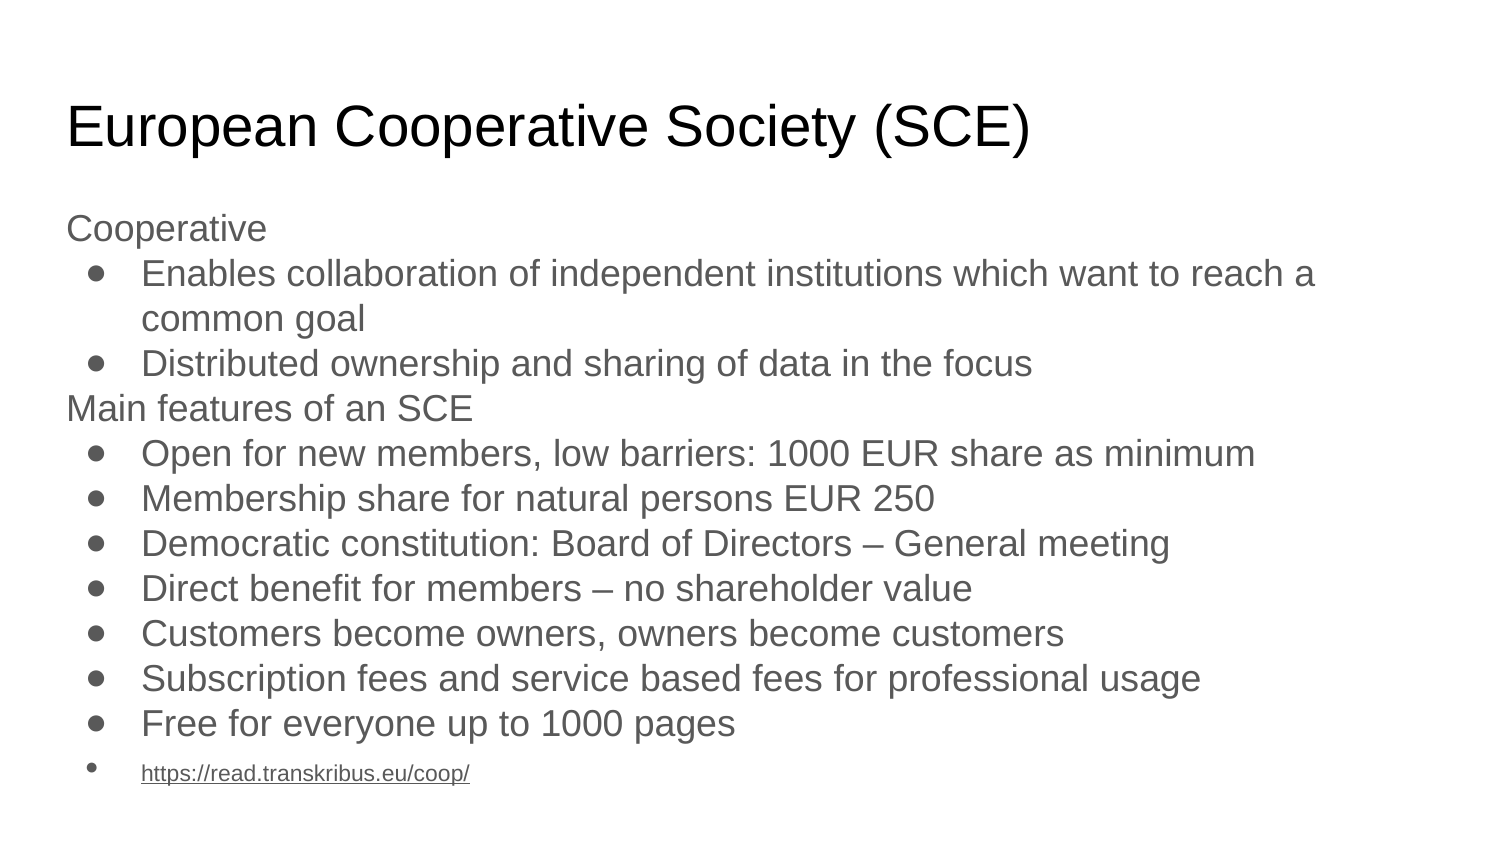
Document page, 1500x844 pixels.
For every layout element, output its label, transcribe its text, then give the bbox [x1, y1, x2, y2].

list Cooperative Enables collaboration of independent institutions which want to reach a common goal Distributed ownership and sharing of data in the focus Main features of an SCE Open for new members, low barriers: 1000 EUR share as minimum Membership share for natural persons EUR 250 Democratic constitution: Board of Directors – General meeting Direct benefit for members – no shareholder value Customers become owners, owners become customers Subscription fees and service based fees for professional usage Free for everyone up to 1000 pages https://read.transkribus.eu/coop/ [51, 189, 1449, 750]
title European Cooperative Society (SCE) [51, 72, 1449, 167]
